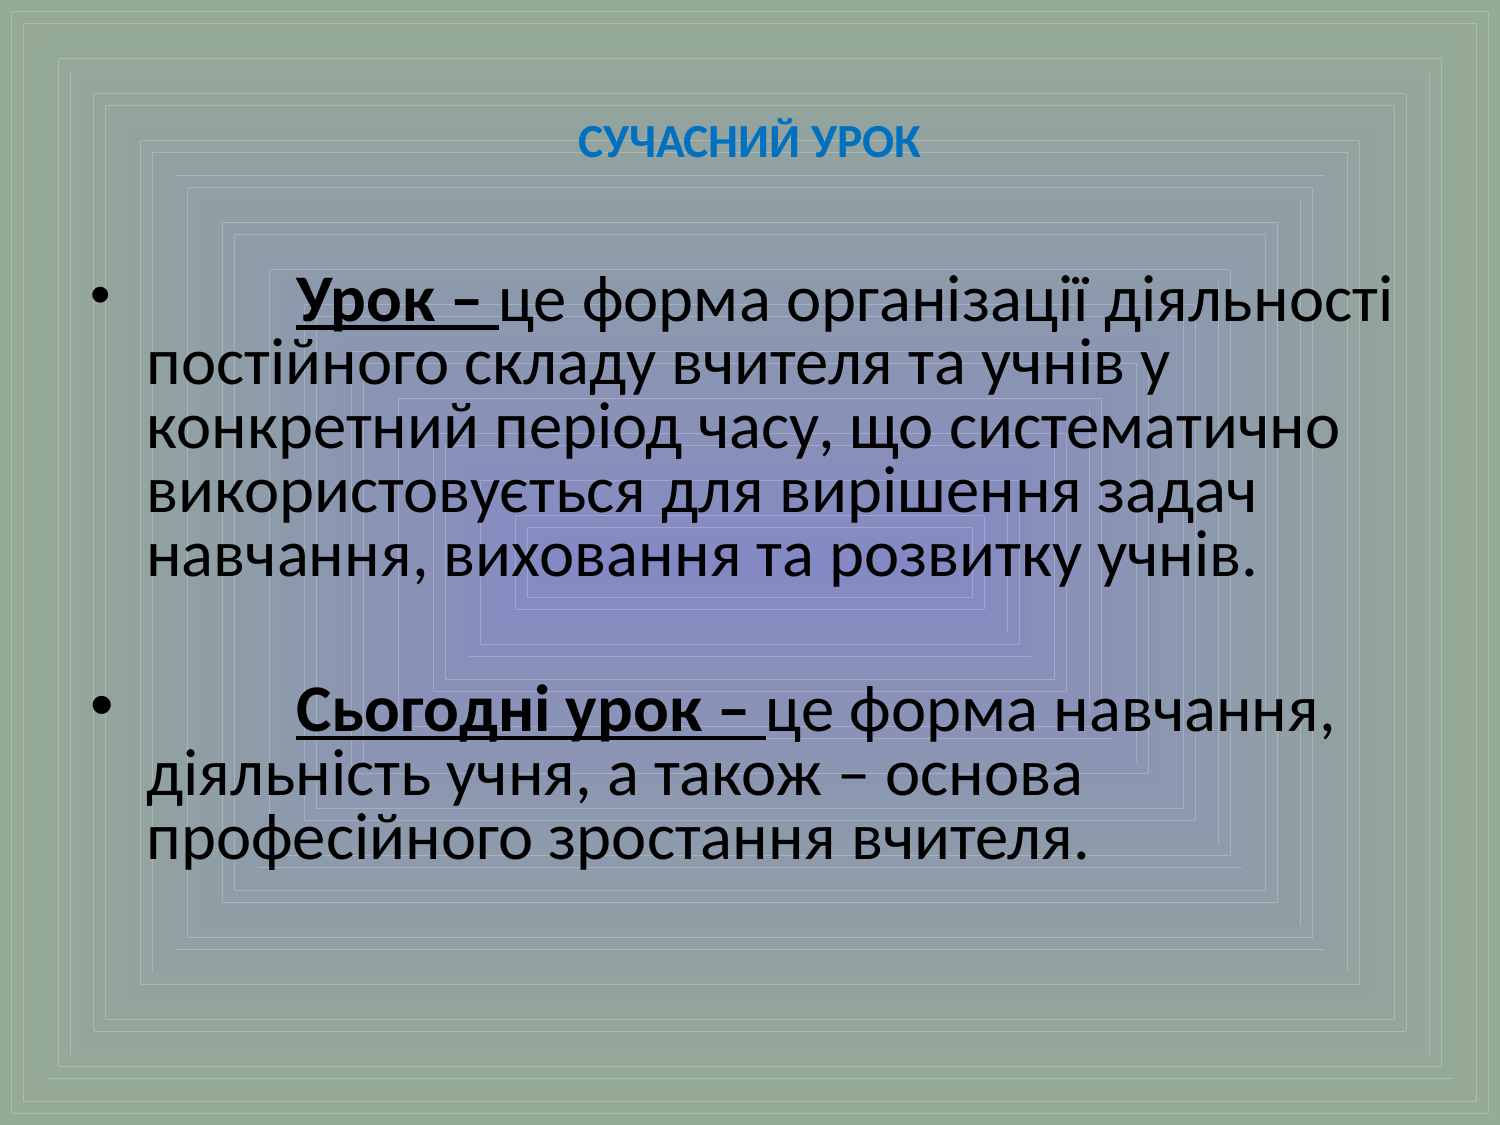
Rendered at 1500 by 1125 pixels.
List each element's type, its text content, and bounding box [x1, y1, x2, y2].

title СУЧАСНИЙ УРОК [75, 45, 1425, 233]
list Урок – це форма організації діяльності постійного складу вчителя та учнів у конкретний період часу, що систематично використовується для вирішення задач навчання, виховання та розвитку учнів. Сьогодні урок – це форма навчання, діяльність учня, а також – основа професійного зростання вчителя. [75, 262, 1425, 1005]
